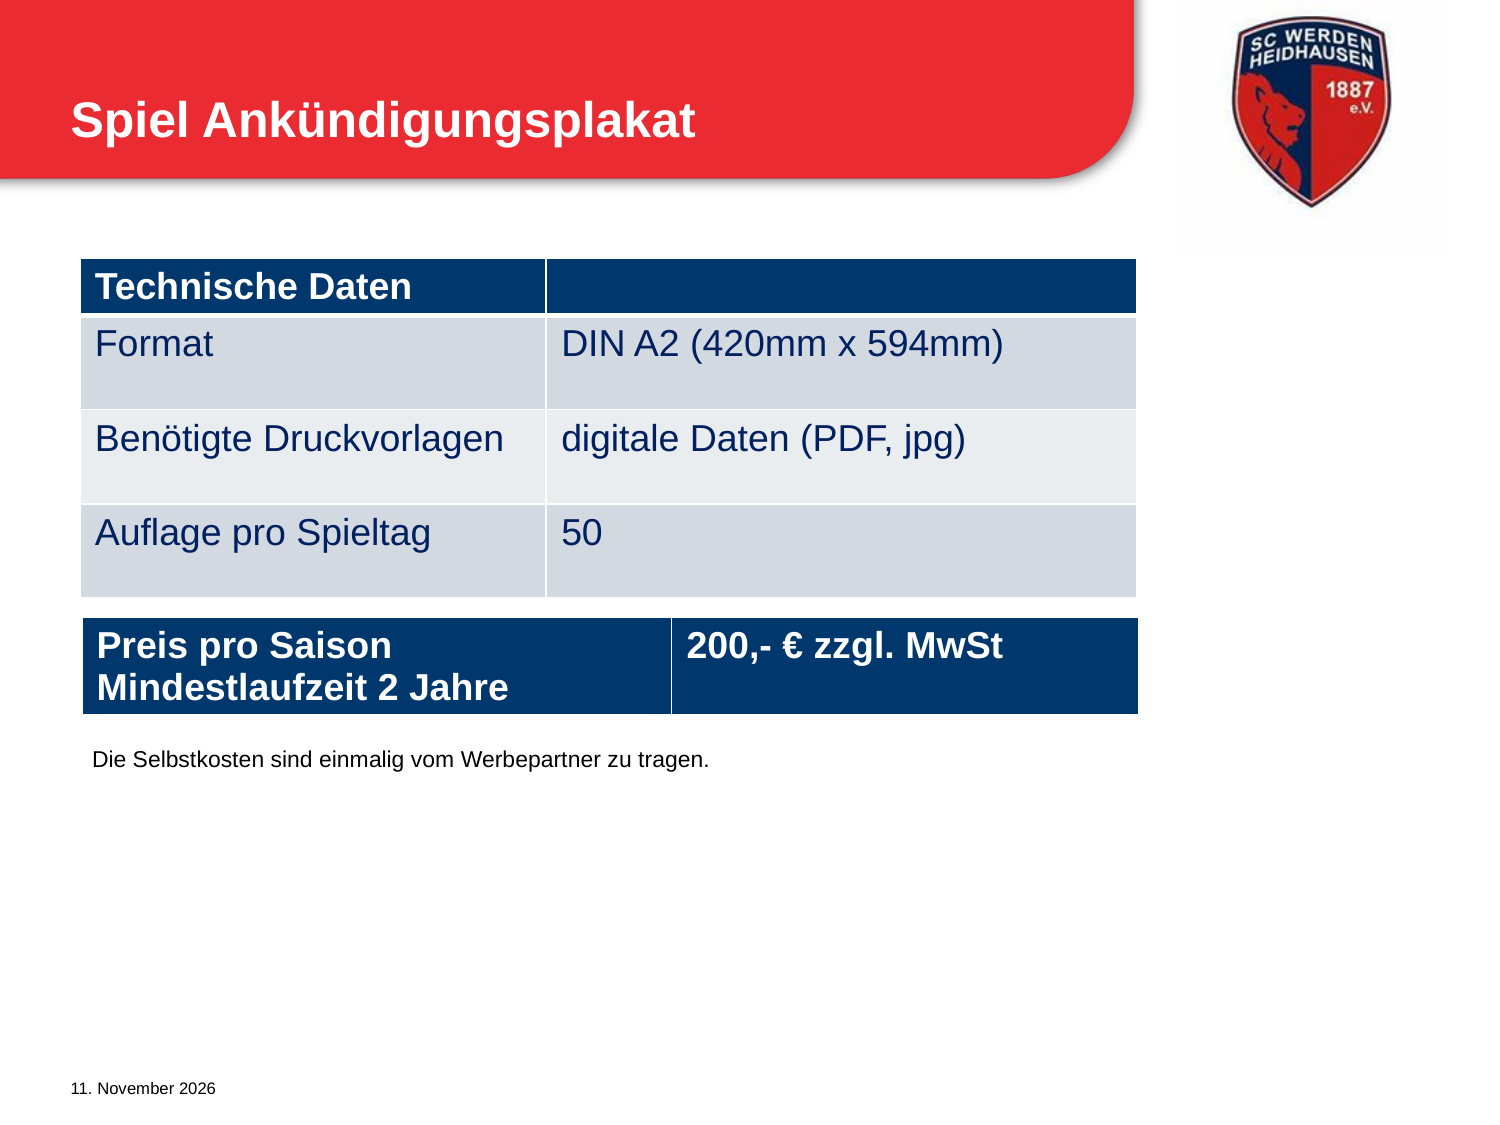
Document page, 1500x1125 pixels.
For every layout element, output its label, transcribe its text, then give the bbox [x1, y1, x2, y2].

table_header Technische Daten [81, 259, 545, 313]
title Spiel Ankündigungsplakat [70, 18, 1050, 148]
table_cell Auflage pro Spieltag [81, 505, 545, 597]
table_cell Format [81, 318, 545, 409]
table_header Preis pro Saison Mindestlaufzeit 2 Jahre [83, 618, 671, 714]
slide_number Mai 17 [70, 1077, 307, 1125]
text_box Die Selbstkosten sind einmalig vom Werbepartner zu tragen. [77, 736, 1131, 779]
table_header 200,- € zzgl. MwSt [672, 618, 1138, 714]
table_cell DIN A2 (420mm x 594mm) [547, 318, 1136, 409]
picture [0, 0, 1500, 252]
table_cell 50 [547, 505, 1136, 597]
table_cell digitale Daten (PDF, jpg) [547, 410, 1136, 503]
table_cell Benötigte Druckvorlagen [81, 410, 545, 503]
table_header [547, 259, 1136, 313]
